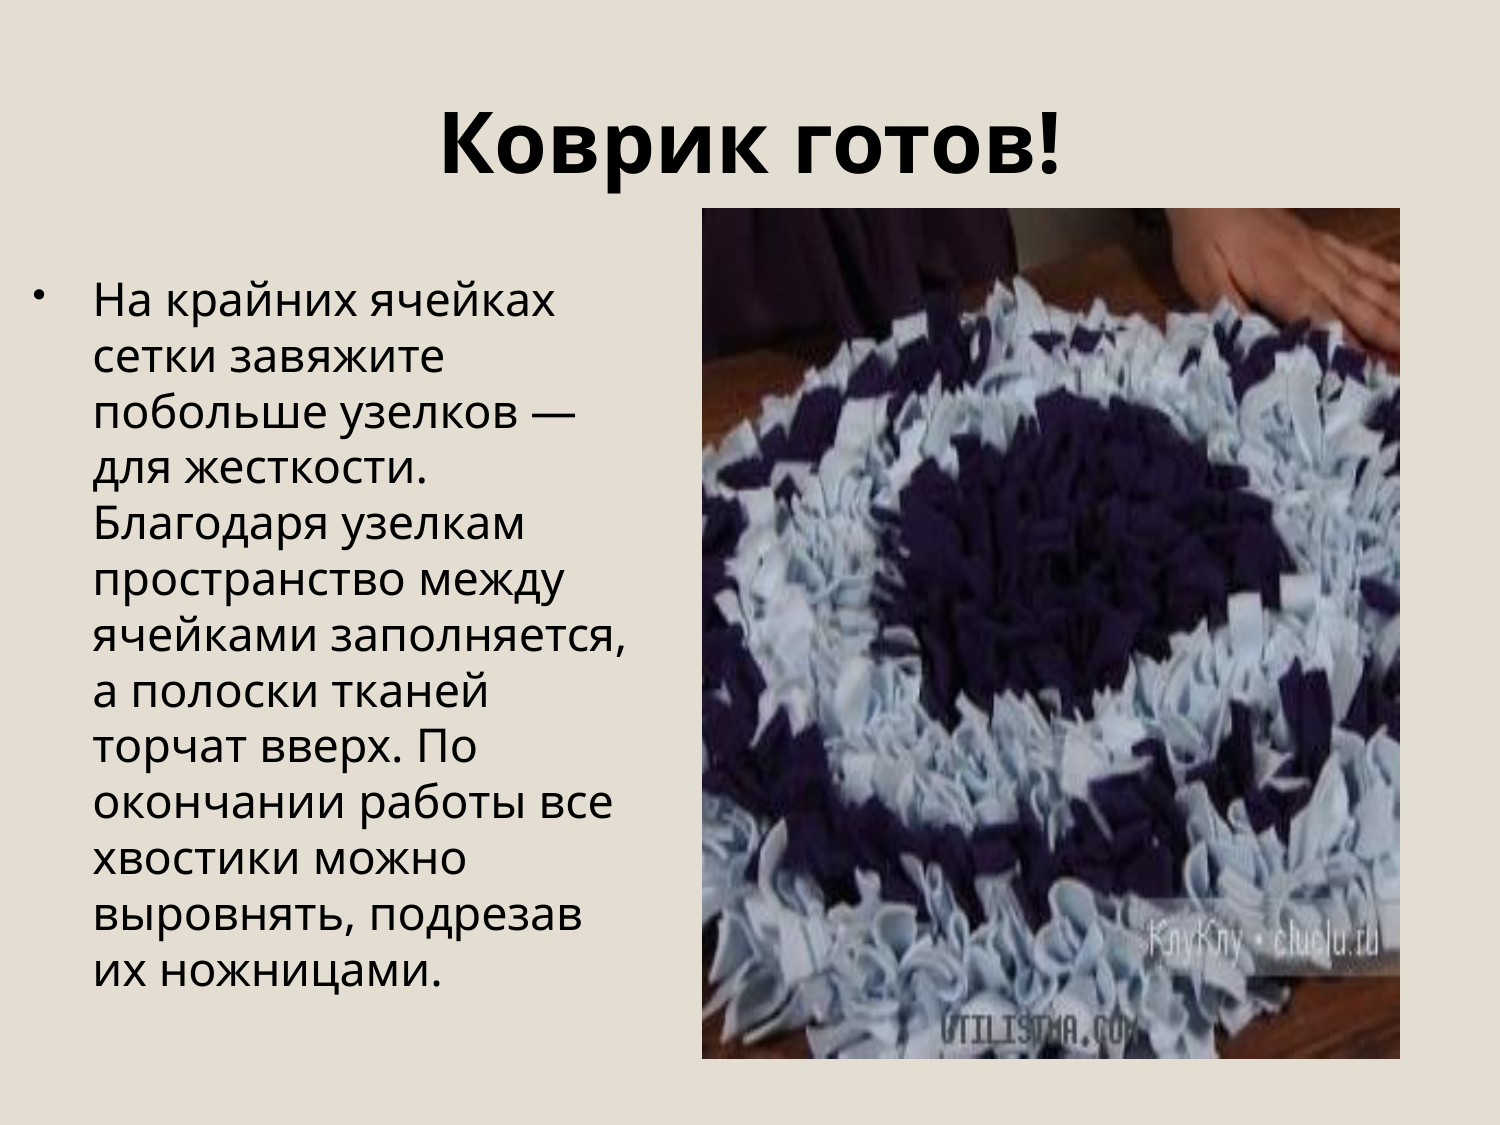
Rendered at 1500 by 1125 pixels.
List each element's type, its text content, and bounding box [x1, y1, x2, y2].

list На крайних ячейках сетки завяжите побольше узелков — для жесткости. Благодаря узелкам пространство между ячейками заполняется, а полоски тканей торчат вверх. По окончании работы все хвостики можно выровнять, подрезав их ножницами. [0, 262, 663, 1005]
picture [702, 207, 1400, 1059]
title Коврик готов! [75, 45, 1425, 233]
